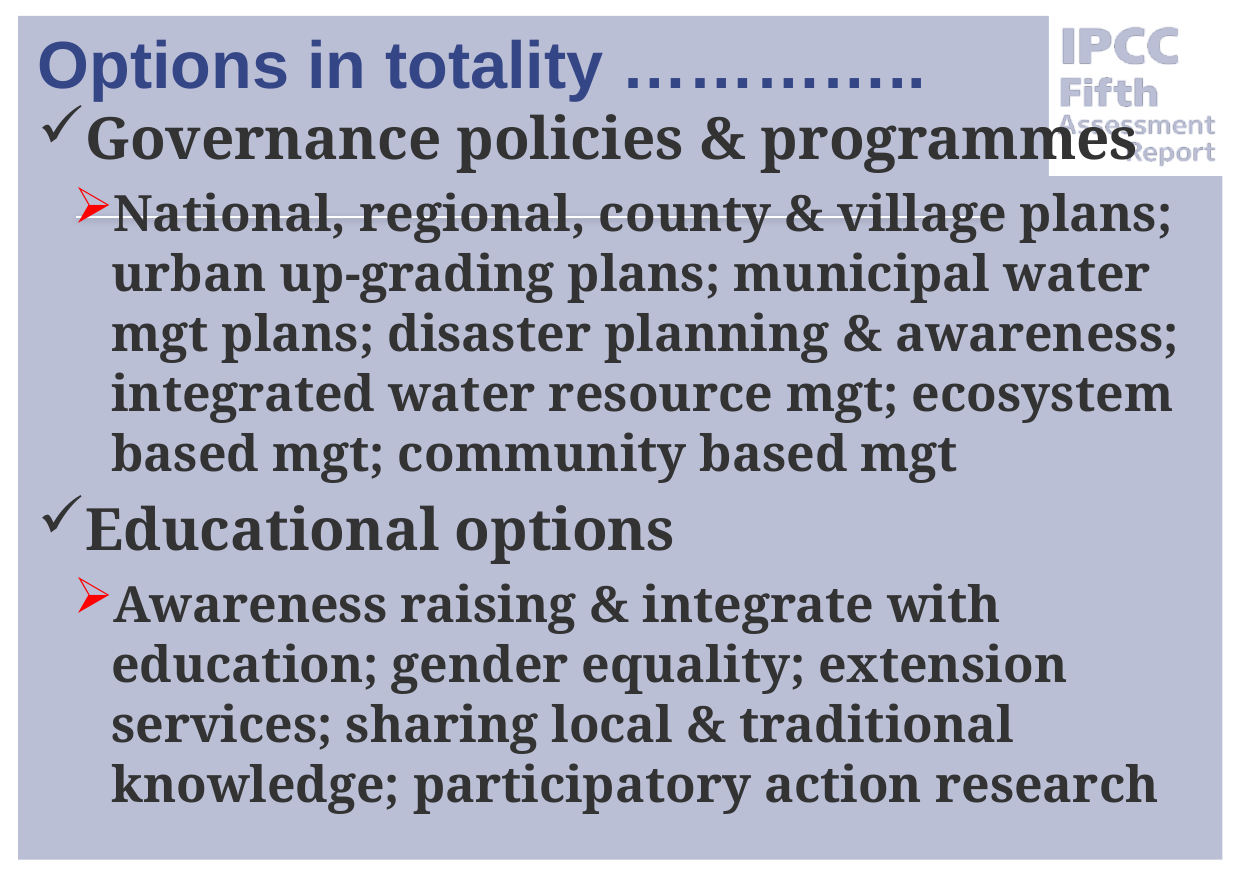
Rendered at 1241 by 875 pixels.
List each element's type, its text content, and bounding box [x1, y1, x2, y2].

title Options in totality ………….. [37, 37, 1098, 101]
list Governance policies & programmes National, regional, county & village plans; urban up-grading plans; municipal water mgt plans; disaster planning & awareness; integrated water resource mgt; ecosystem based mgt; community based mgt Educational options Awareness raising & integrate with education; gender equality; extension services; sharing local & traditional knowledge; participatory action research [37, 101, 1213, 826]
